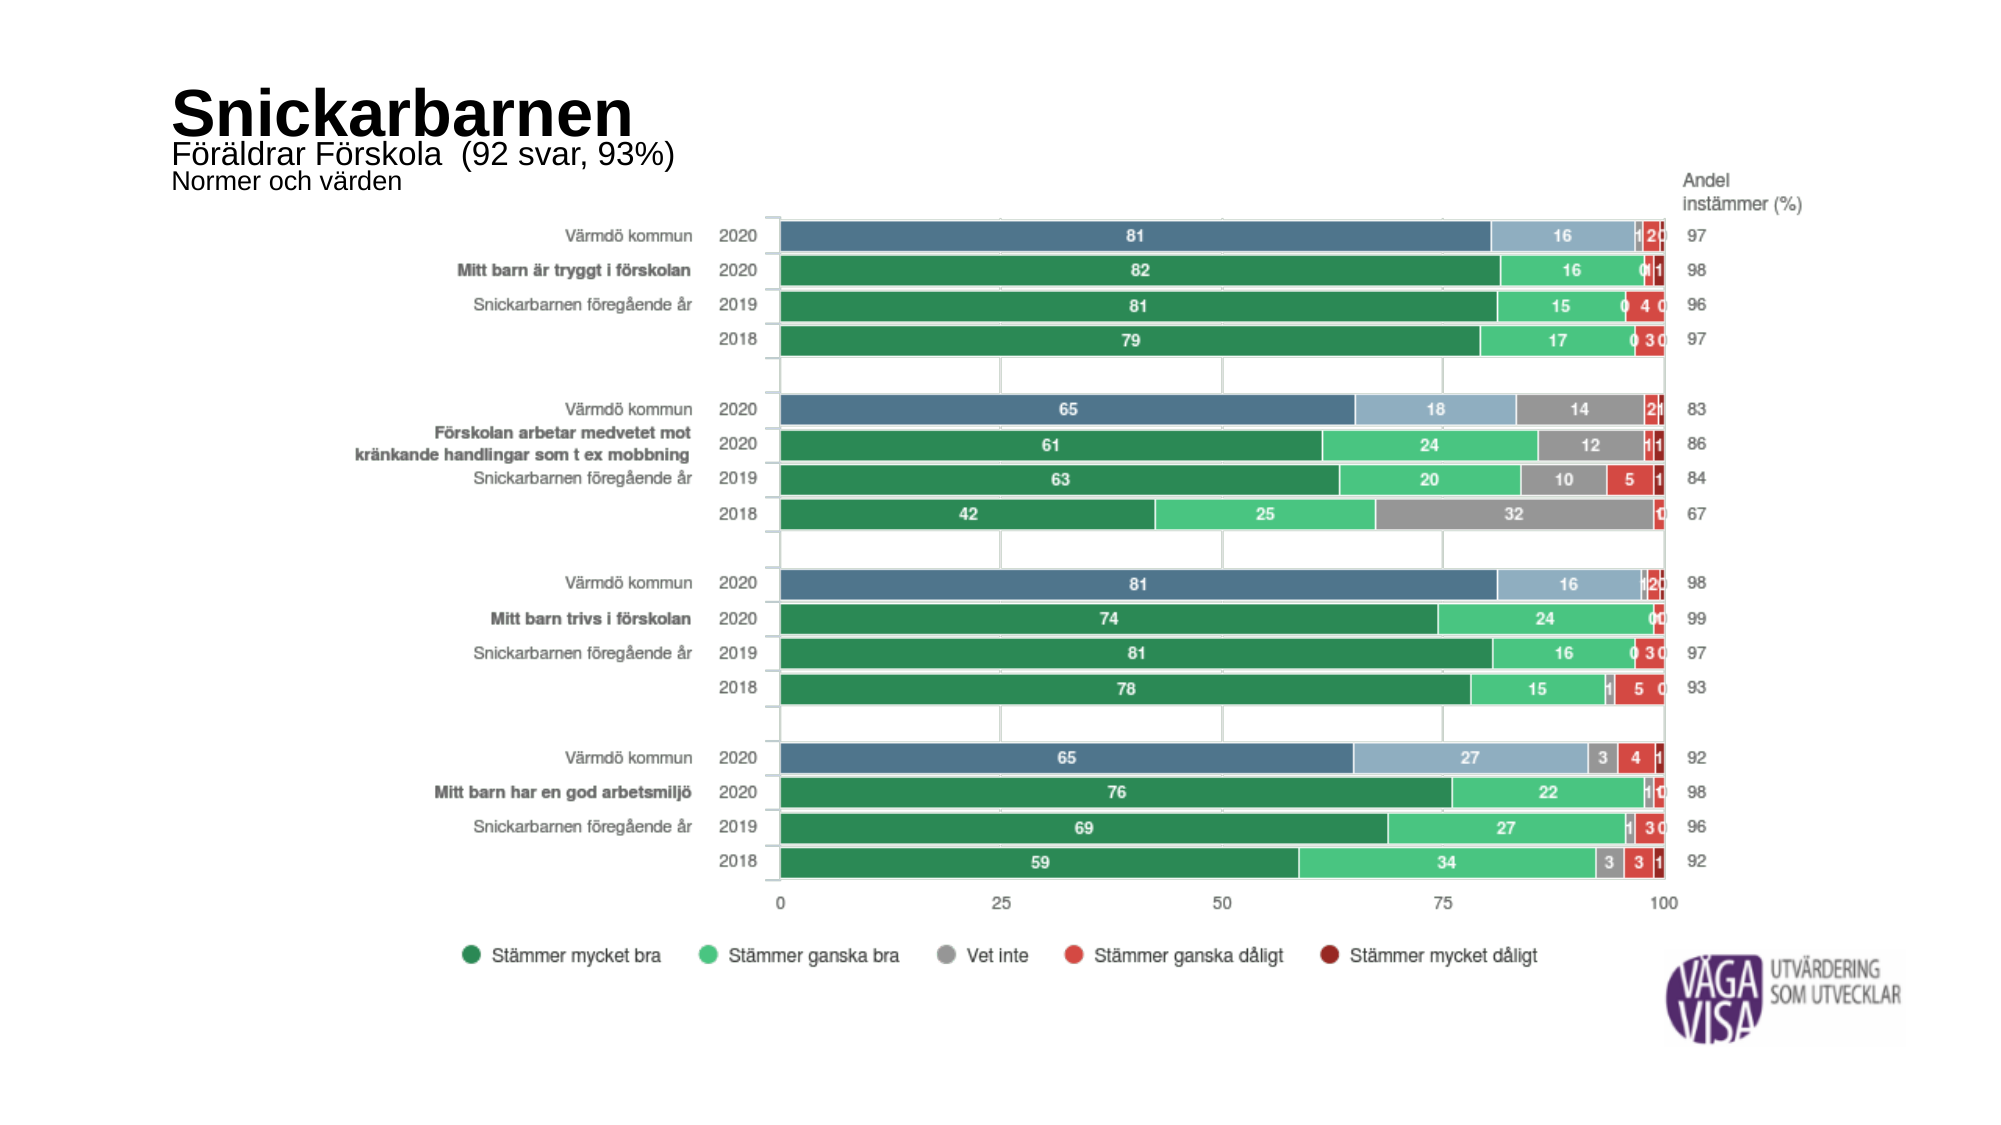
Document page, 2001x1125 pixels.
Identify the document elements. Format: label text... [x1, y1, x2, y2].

text_box Snickarbarnen [156, 62, 1500, 124]
text_box Föräldrar Förskola (92 svar, 93%) [156, 124, 1500, 155]
picture [0, 0, 2001, 1125]
